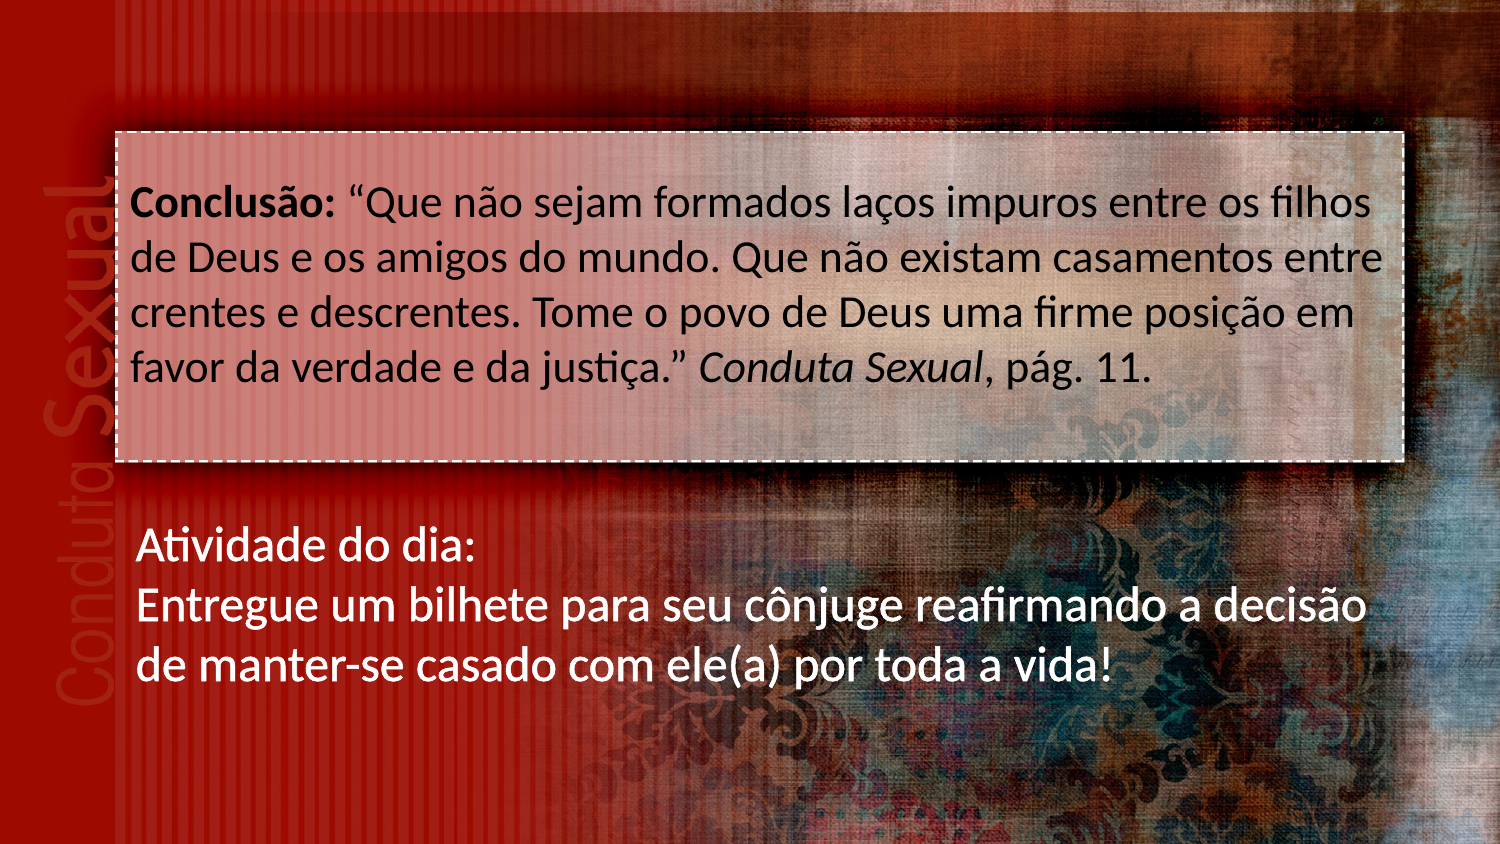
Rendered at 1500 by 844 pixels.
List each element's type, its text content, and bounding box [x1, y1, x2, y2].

text_box Atividade do dia: Entregue um bilhete para seu cônjuge reafirmando a decisão de manter-se casado com ele(a) por toda a vida! [120, 503, 1386, 699]
picture [0, 0, 1500, 844]
text_box Conclusão: “Que não sejam formados laços impuros entre os filhos de Deus e os amigos do mundo. Que não existam casamentos entre crentes e descrentes. Tome o povo de Deus uma firme posição em favor da verdade e da justiça.” Conduta Sexual, pág. 11. [115, 164, 1402, 444]
